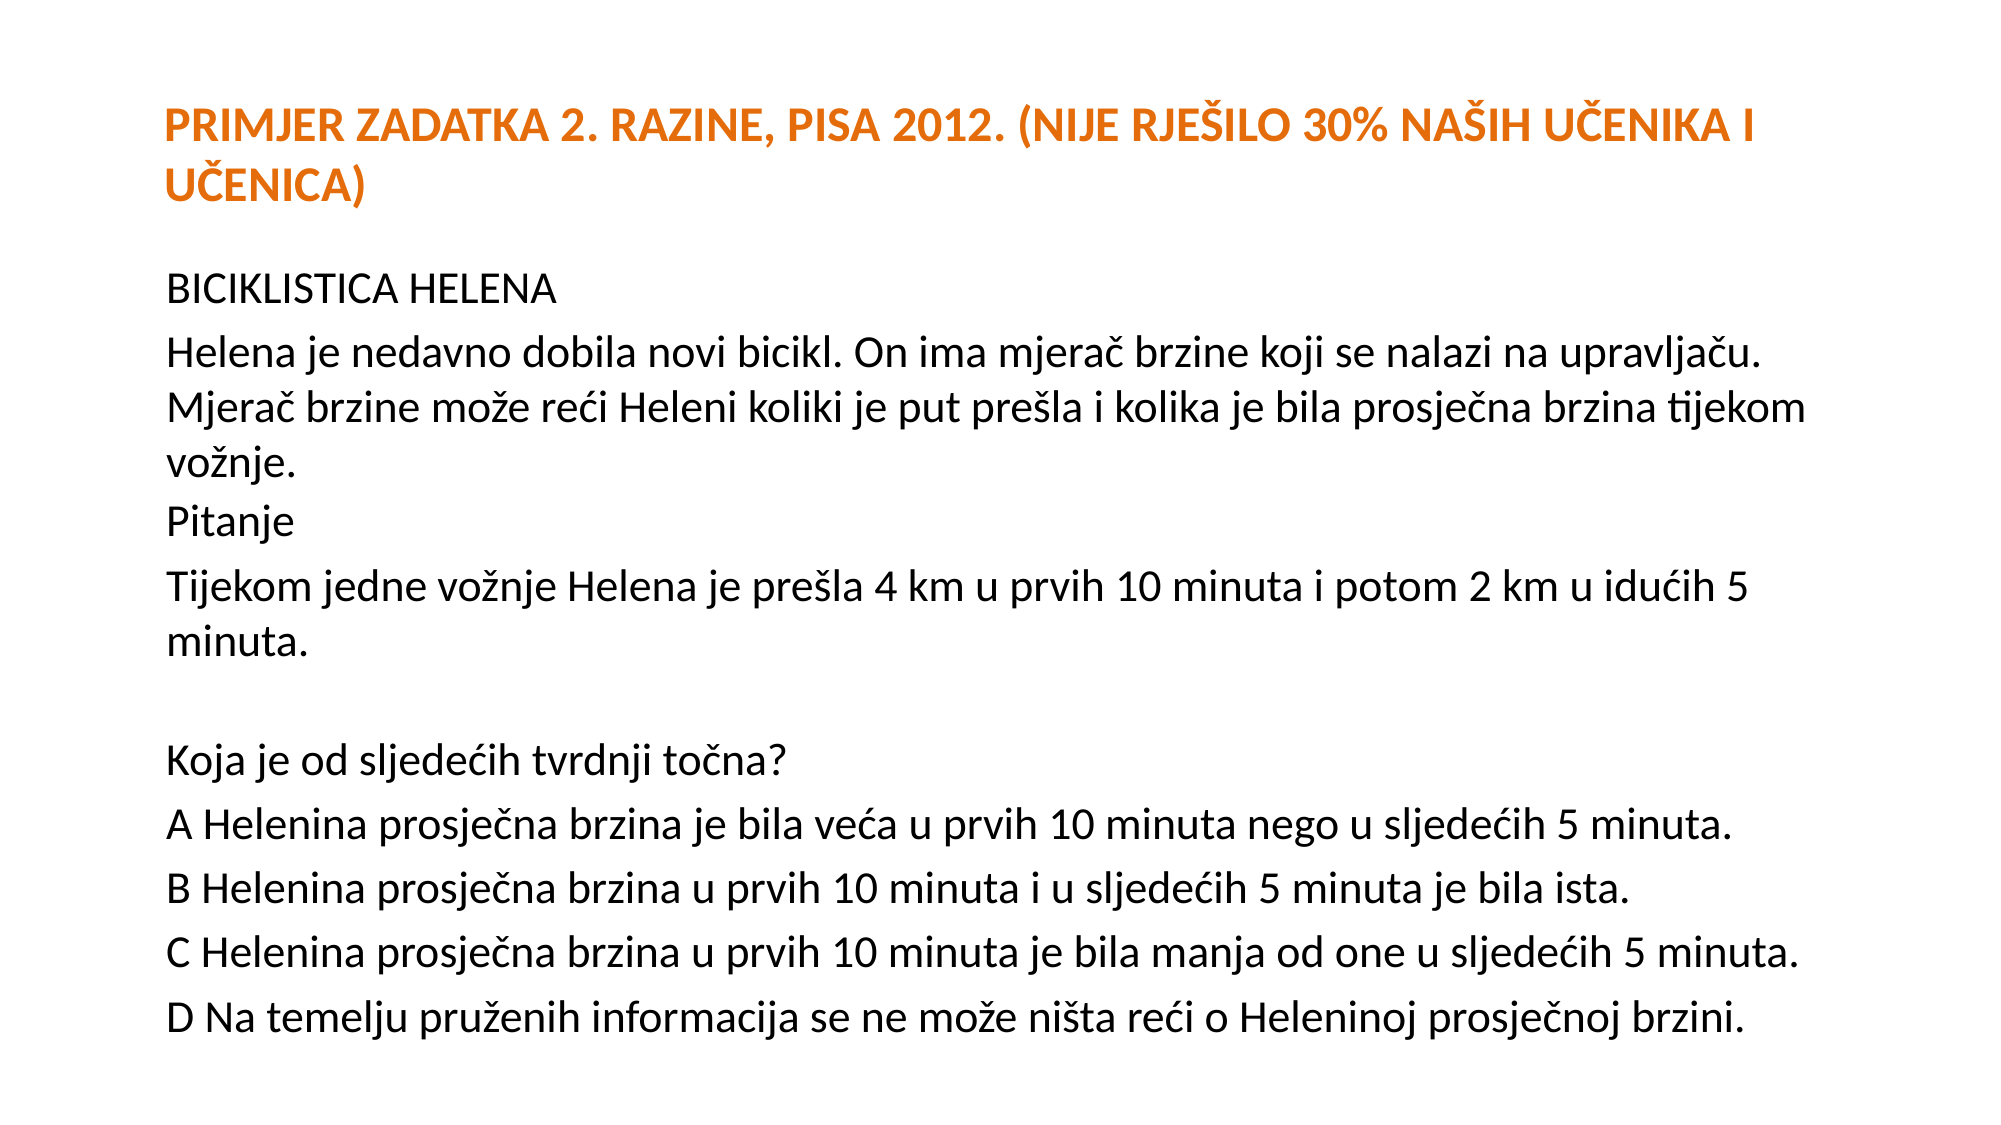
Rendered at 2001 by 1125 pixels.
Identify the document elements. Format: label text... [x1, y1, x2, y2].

title primjer zadatka 2. razine, pisa 2012. (nije rješilo 30% naših učenika i učenica) [150, 84, 1850, 190]
list BICIKLISTICA HELENA Helena je nedavno dobila novi bicikl. On ima mjerač brzine koji se nalazi na upravljaču. Mjerač brzine može reći Heleni koliki je put prešla i kolika je bila prosječna brzina tijekom vožnje. Pitanje Tijekom jedne vožnje Helena je prešla 4 km u prvih 10 minuta i potom 2 km u idućih 5 minuta. Koja je od sljedećih tvrdnji točna? A Helenina prosječna brzina je bila veća u prvih 10 minuta nego u sljedećih 5 minuta. B Helenina prosječna brzina u prvih 10 minuta i u sljedećih 5 minuta je bila ista. C Helenina prosječna brzina u prvih 10 minuta je bila manja od one u sljedećih 5 minuta. D Na temelju pruženih informacija se ne može ništa reći o Heleninoj prosječnoj brzini. [151, 249, 1871, 1061]
